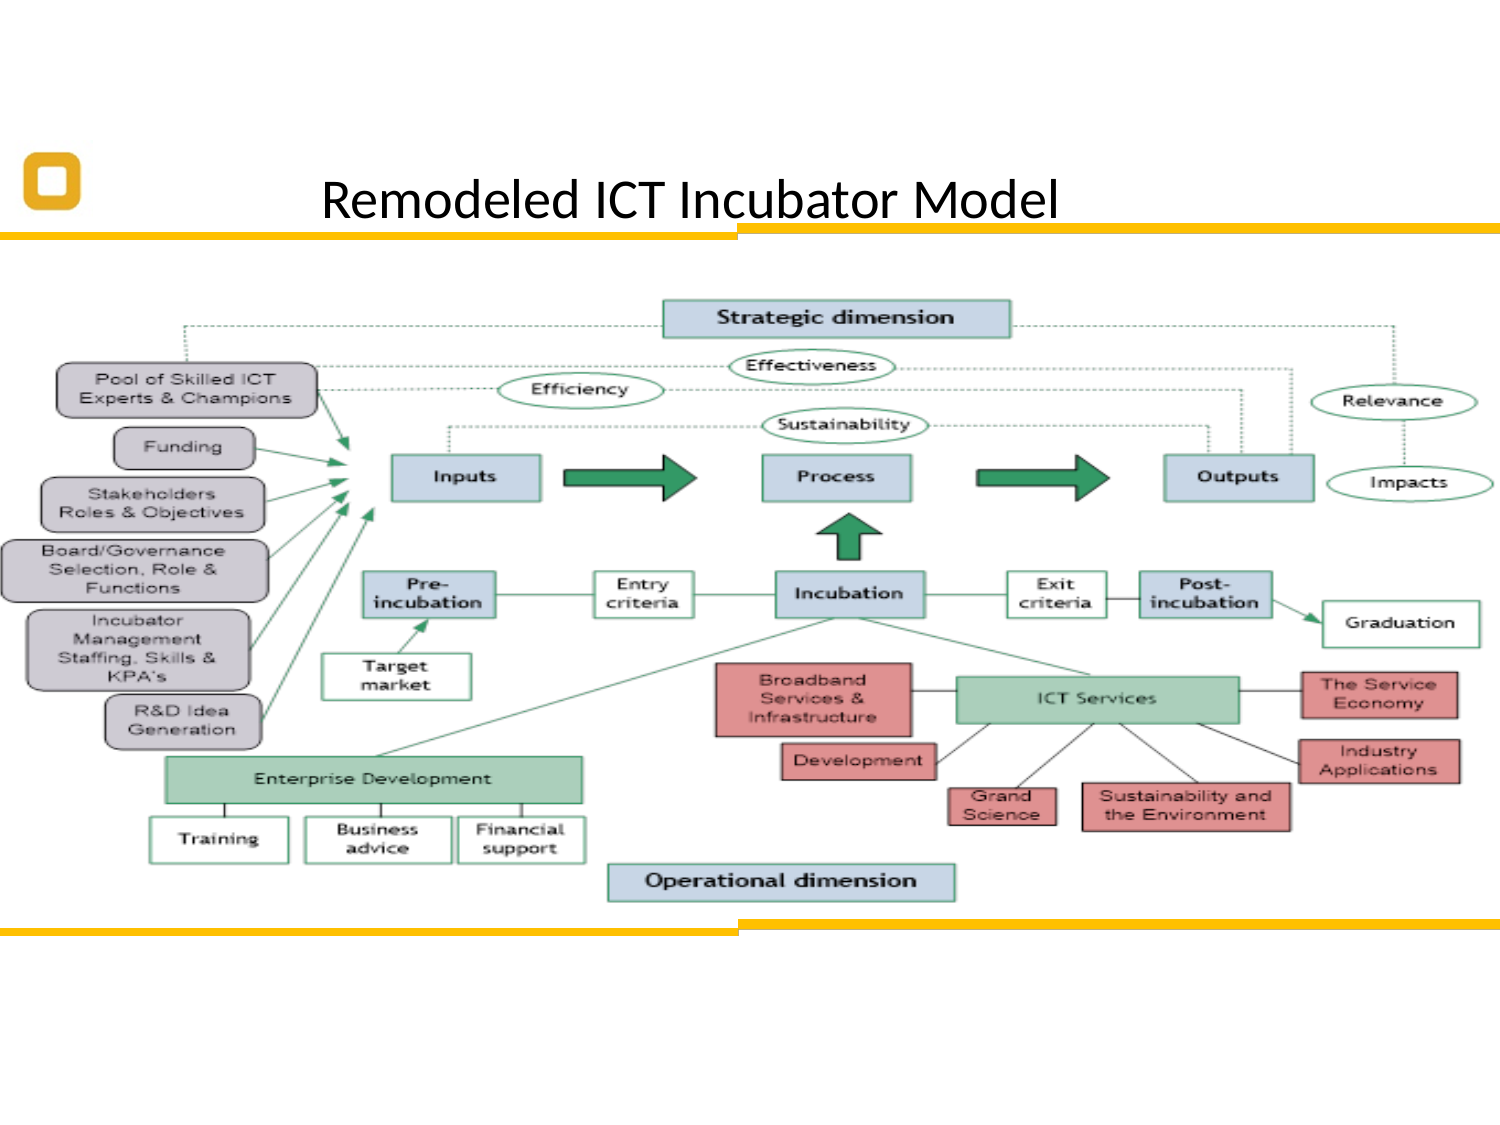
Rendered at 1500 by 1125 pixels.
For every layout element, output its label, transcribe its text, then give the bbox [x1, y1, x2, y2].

text_box Remodeled ICT Incubator Model [306, 154, 1124, 223]
picture [0, 140, 1500, 240]
picture [0, 285, 1500, 936]
